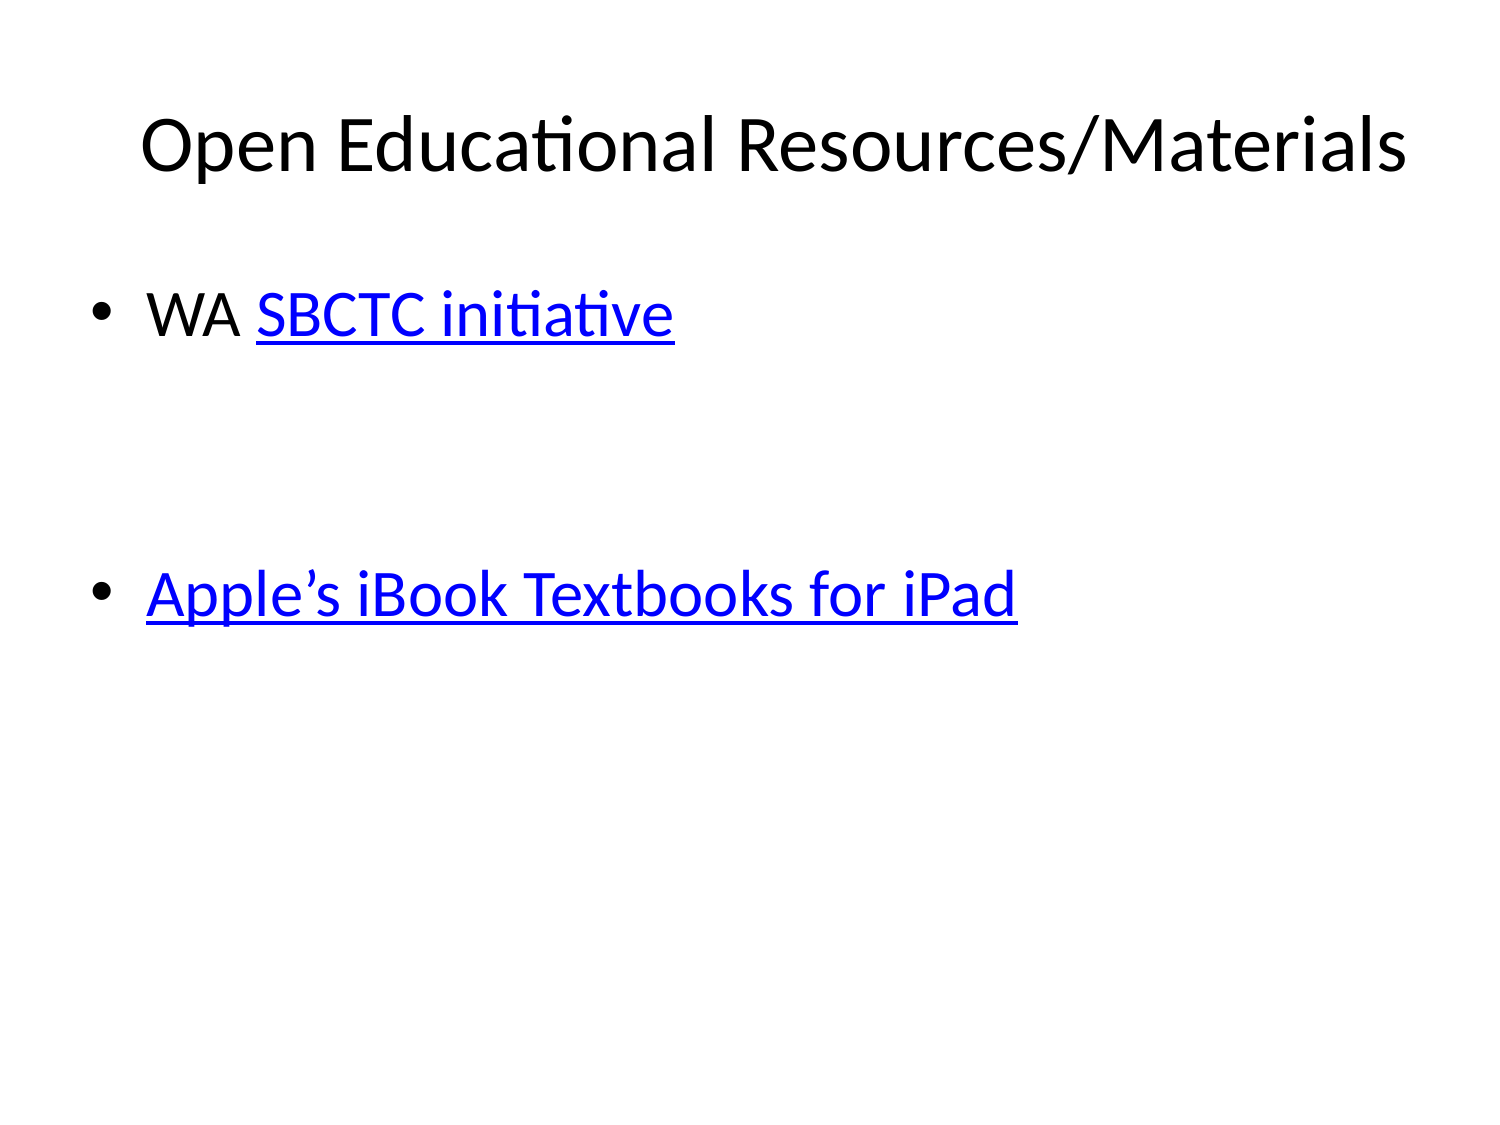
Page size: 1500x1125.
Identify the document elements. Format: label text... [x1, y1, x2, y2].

list WA SBCTC initiative Apple’s iBook Textbooks for iPad [75, 262, 1425, 1005]
title Open Educational Resources/Materials [75, 45, 1425, 233]
